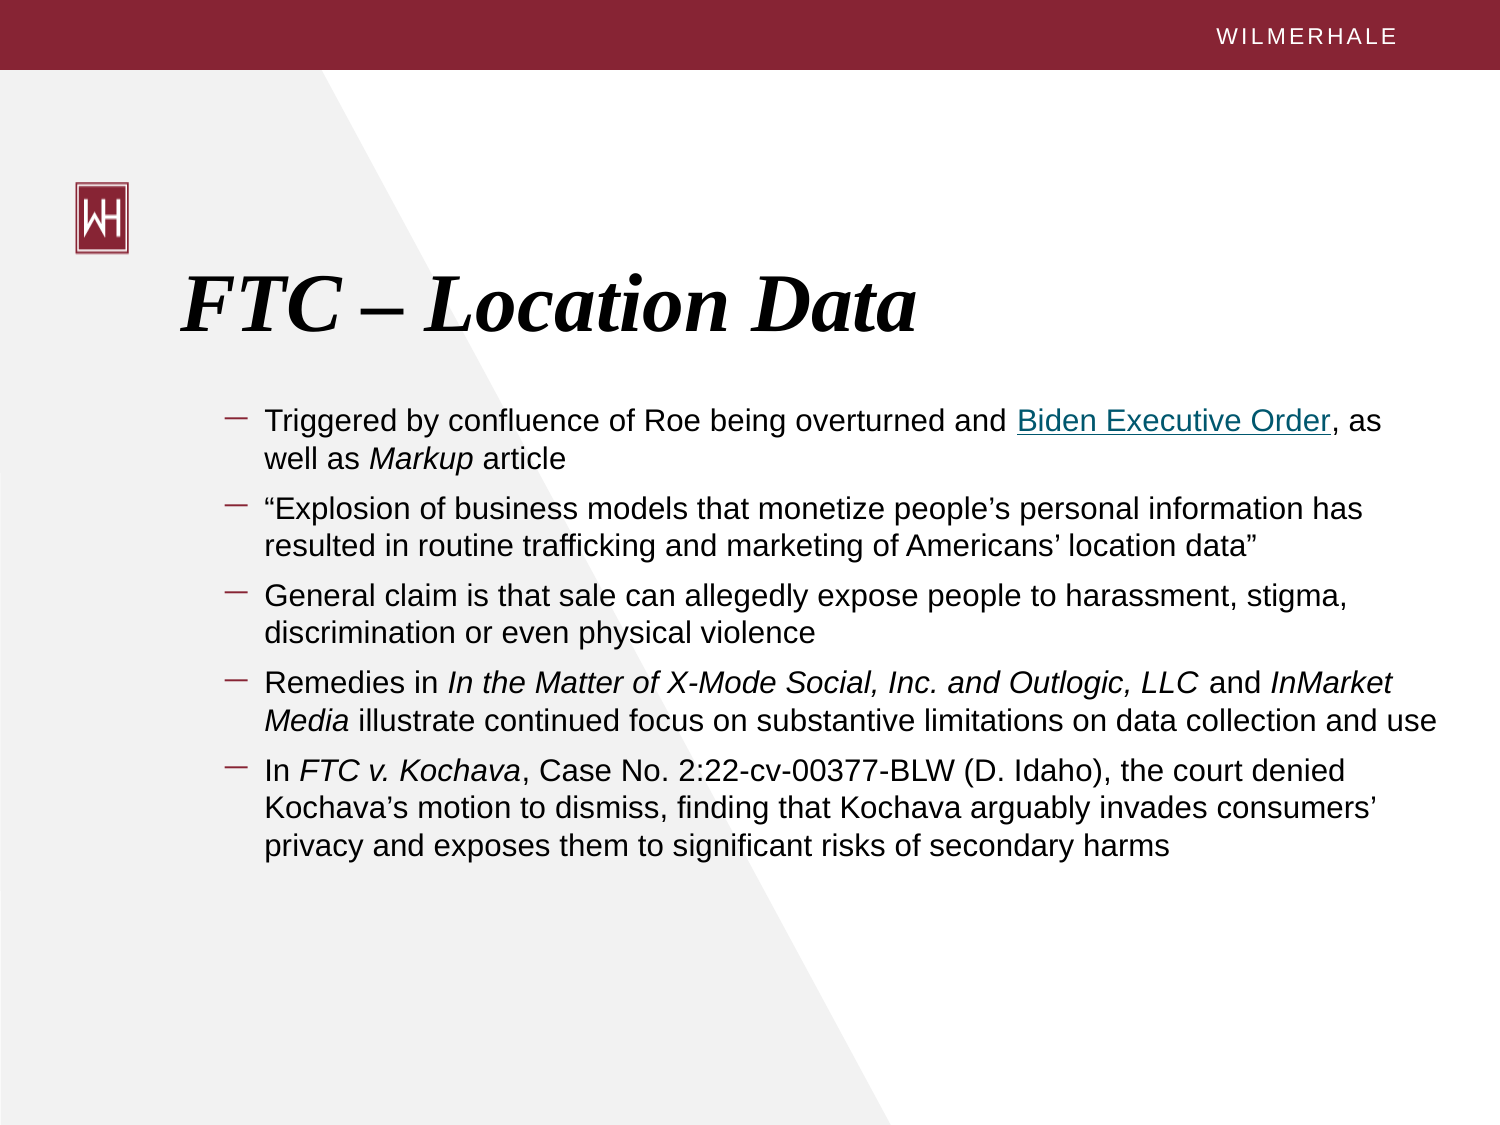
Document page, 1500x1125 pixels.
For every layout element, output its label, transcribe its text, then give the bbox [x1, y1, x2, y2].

list Triggered by confluence of Roe being overturned and Biden Executive Order, as well as Markup article “Explosion of business models that monetize people’s personal information has resulted in routine trafficking and marketing of Americans’ location data” General claim is that sale can allegedly expose people to harassment, stigma, discrimination or even physical violence Remedies in In the Matter of X-Mode Social, Inc. and Outlogic, LLC and InMarket Media illustrate continued focus on substantive limitations on data collection and use In FTC v. Kochava, Case No. 2:22-cv-00377-BLW (D. Idaho), the court denied Kochava’s motion to dismiss, finding that Kochava arguably invades consumers’ privacy and exposes them to significant risks of secondary harms [179, 400, 1441, 907]
title FTC – Location Data [179, 265, 1441, 344]
picture [75, 182, 129, 255]
